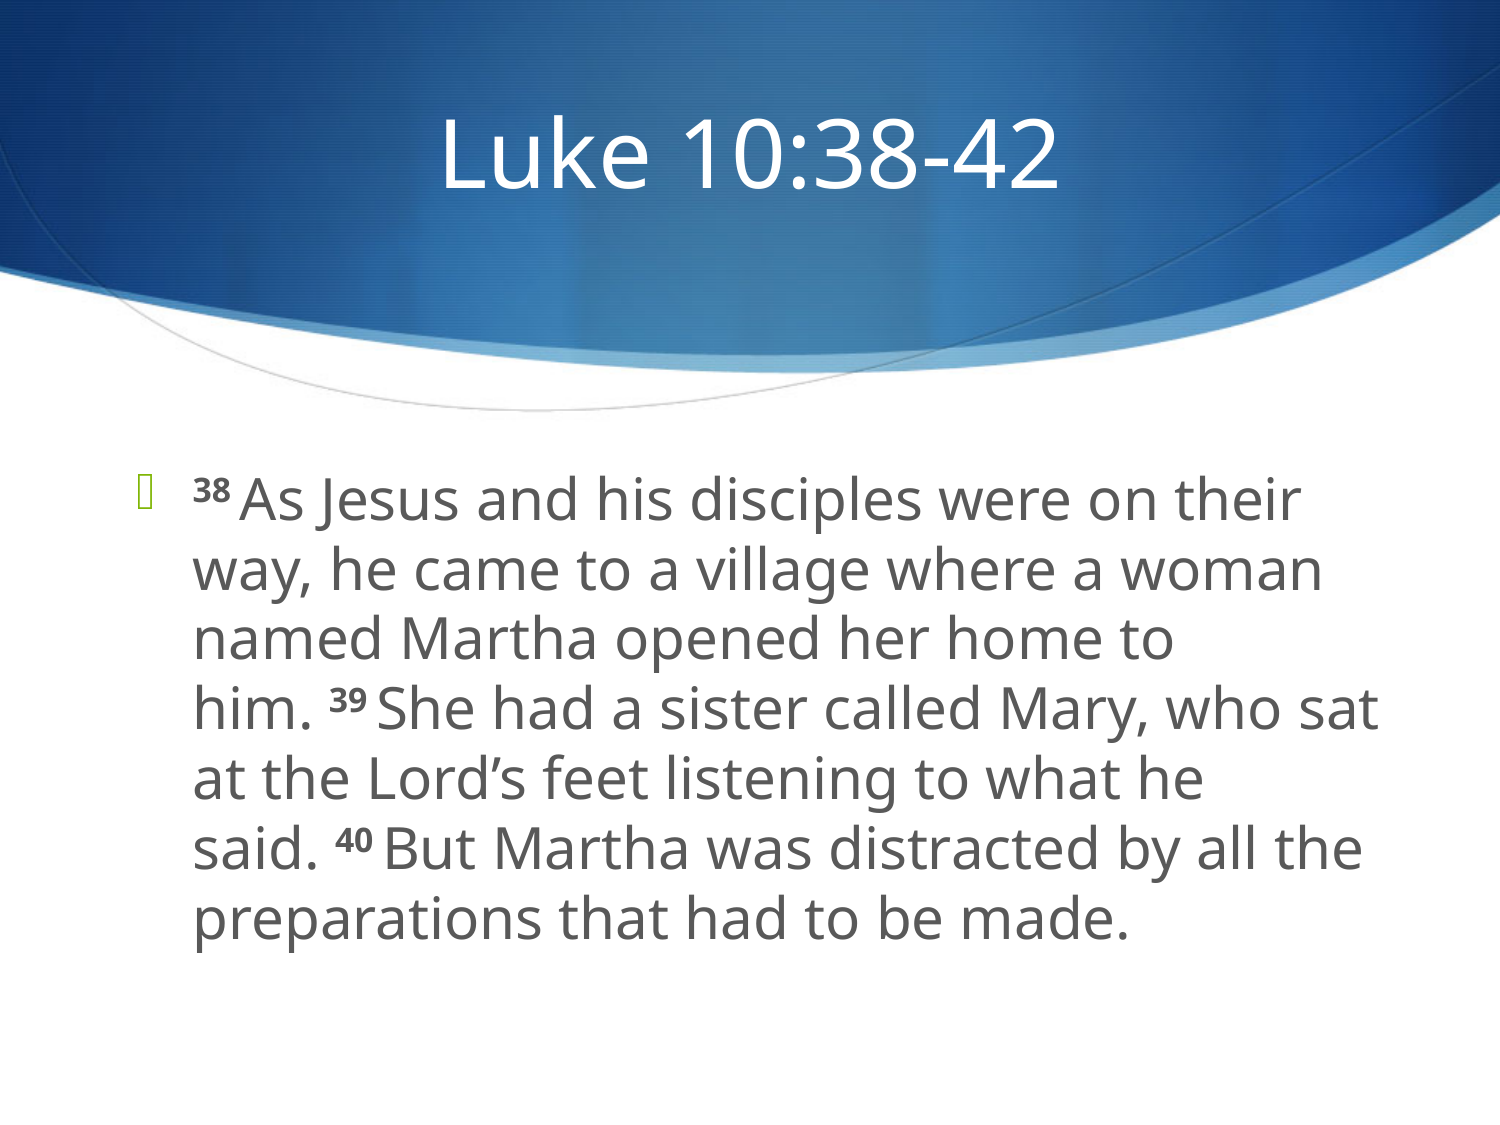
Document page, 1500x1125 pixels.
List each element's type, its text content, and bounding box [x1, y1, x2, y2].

title Luke 10:38-42 [75, 56, 1425, 245]
list 38 As Jesus and his disciples were on their way, he came to a village where a woman named Martha opened her home to him. 39 She had a sister called Mary, who sat at the Lord’s feet listening to what he said. 40 But Martha was distracted by all the preparations that had to be made. [121, 454, 1425, 1088]
picture [0, 0, 1500, 1125]
